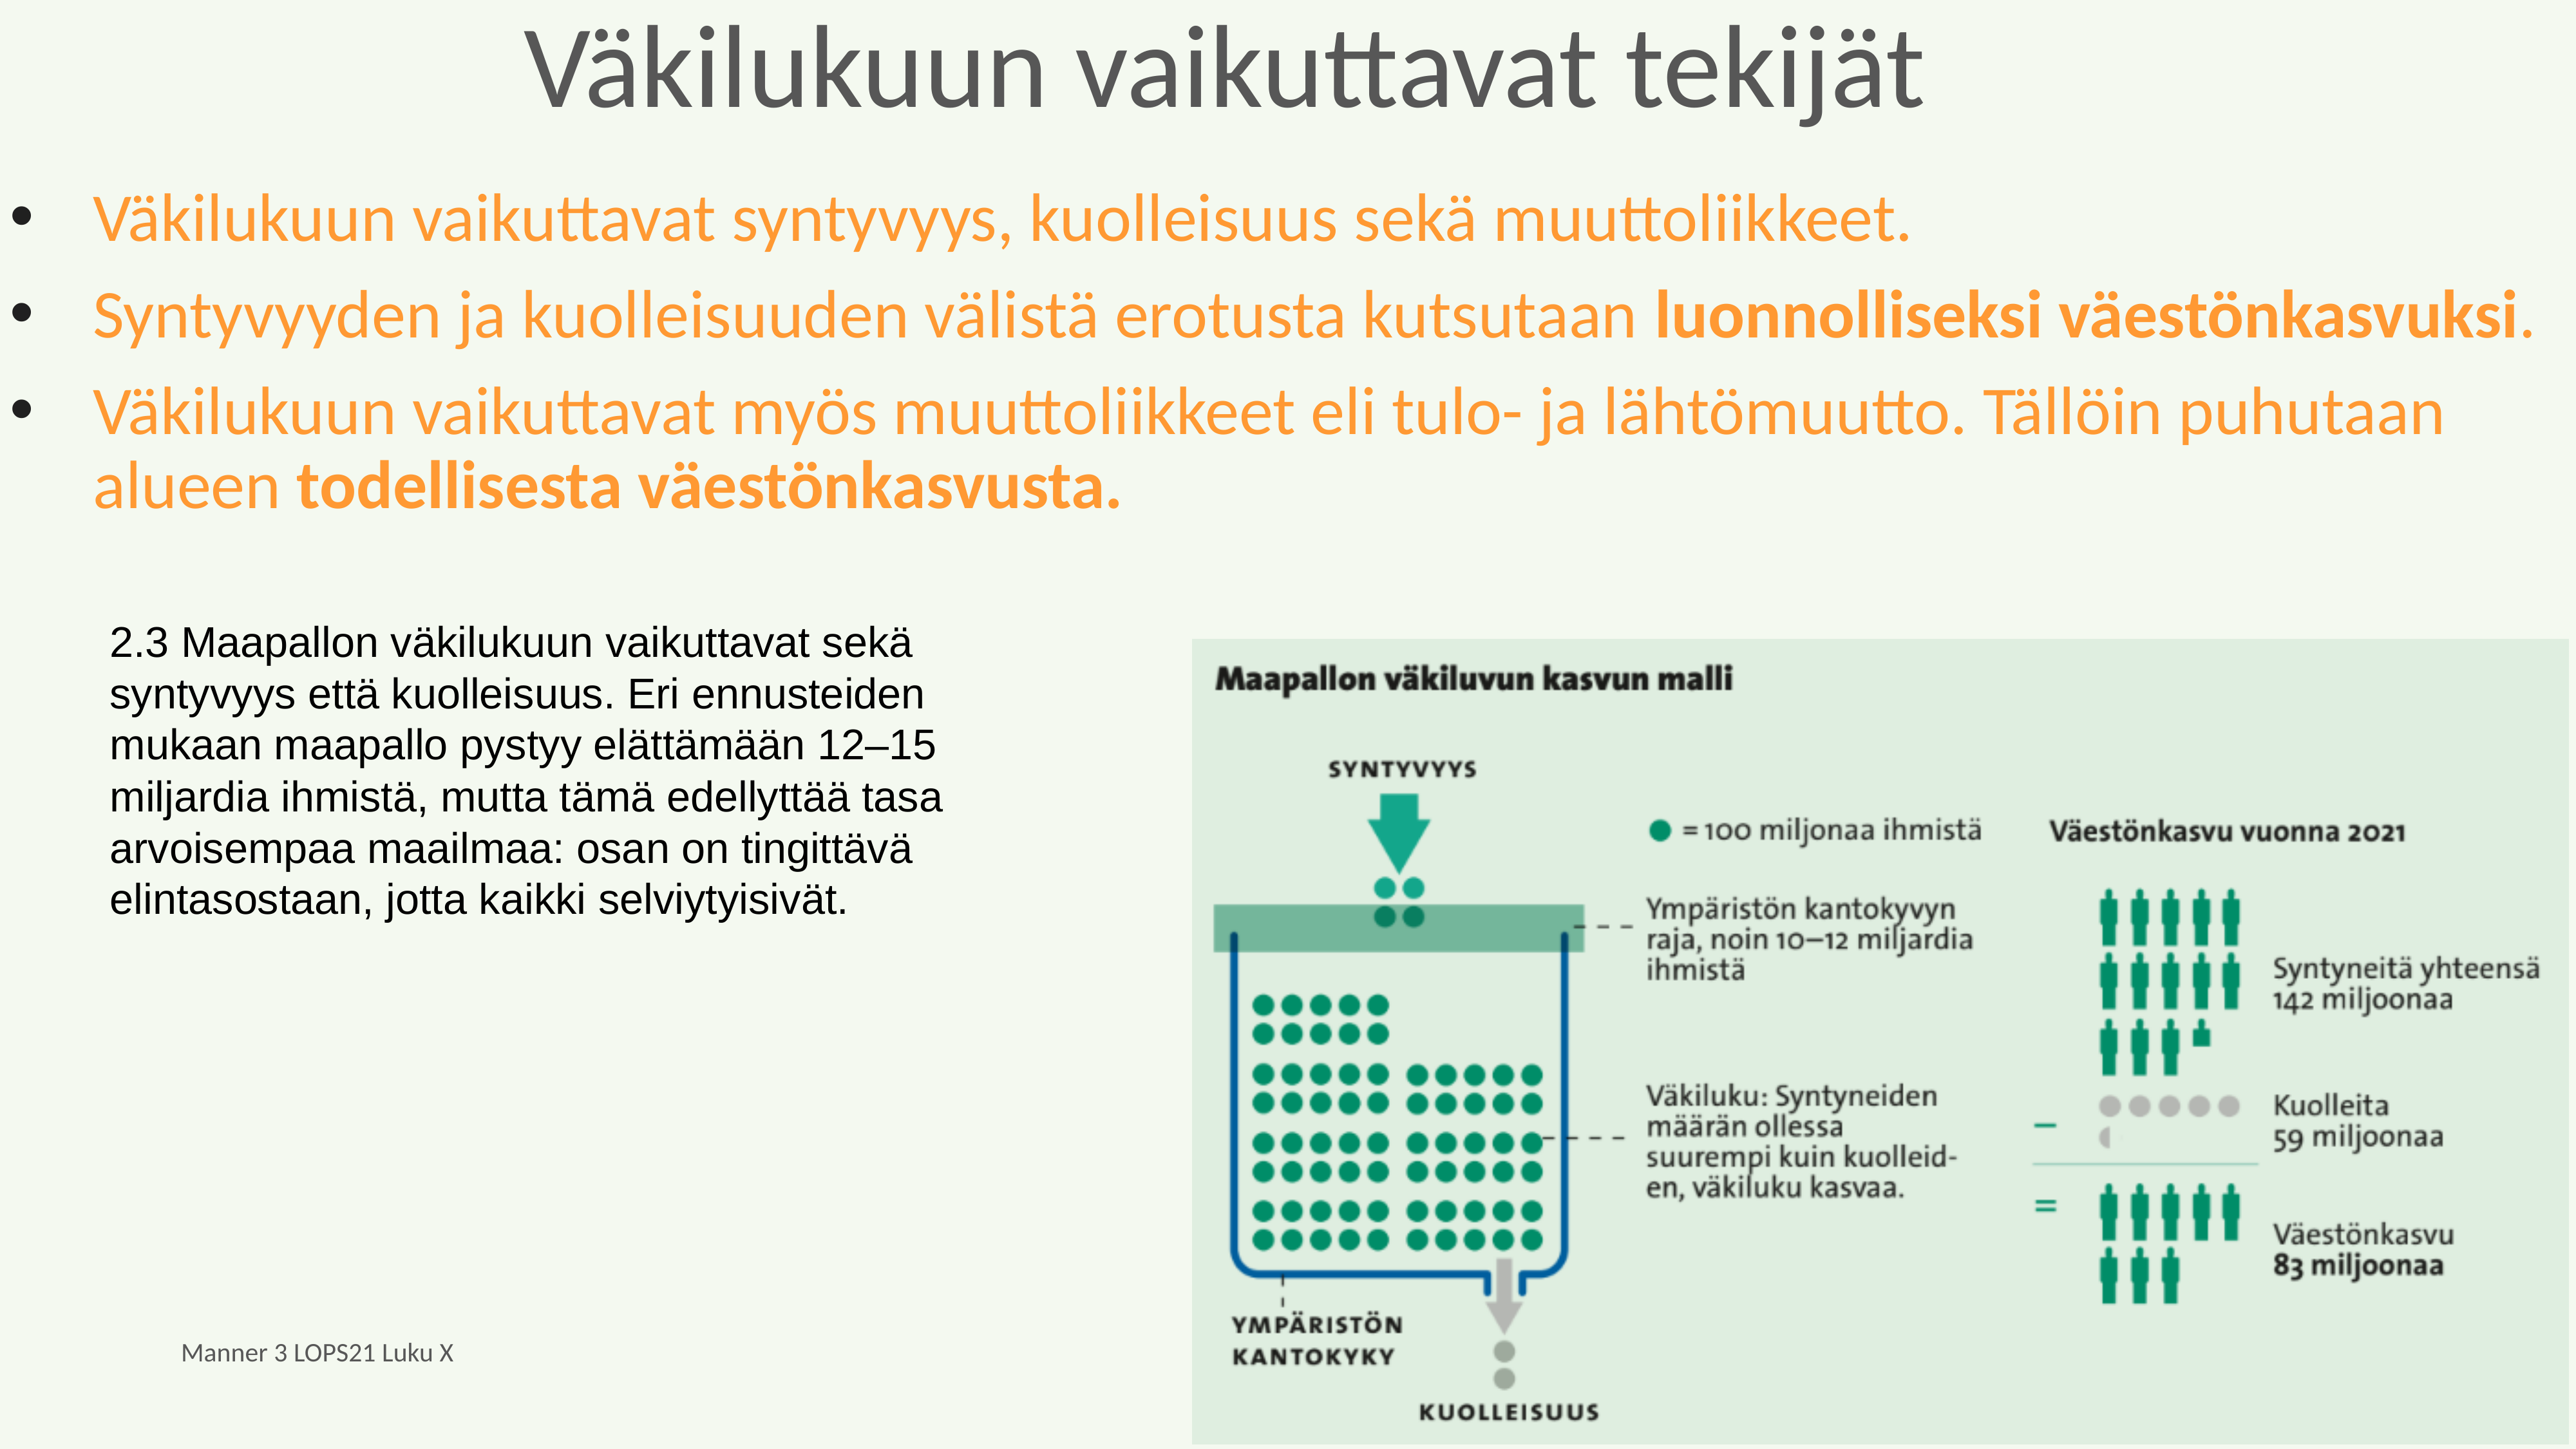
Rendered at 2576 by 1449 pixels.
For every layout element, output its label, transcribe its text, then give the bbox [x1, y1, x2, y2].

text_box 2.3 Maapallon väkilukuun vaikuttavat sekä syntyvyys että kuolleisuus. Eri ennusteiden mukaan maapallo pystyy elättämään 12‒15 miljardia ihmistä, mutta tämä edellyttää tasa­arvoisempaa maailmaa: osan on tingittävä elintasostaan, jotta kaikki selviytyisivät. [100, 609, 1003, 928]
picture [1192, 638, 2570, 1445]
footer Manner 3 LOPS21 Luku X [171, 1294, 1041, 1372]
list Väkilukuun vaikuttavat syntyvyys, kuolleisuus sekä muuttoliikkeet. Syntyvyyden ja kuolleisuuden välistä erotusta kutsutaan luonnolliseksi väestönkasvuksi. Väkilukuun vaikuttavat myös muuttoliikkeet eli tulo- ja lähtömuutto. Tällöin puhutaan alueen todellisesta väestönkasvusta. [0, 177, 2576, 724]
title Väkilukuun vaikuttavat tekijät [128, 0, 2350, 177]
